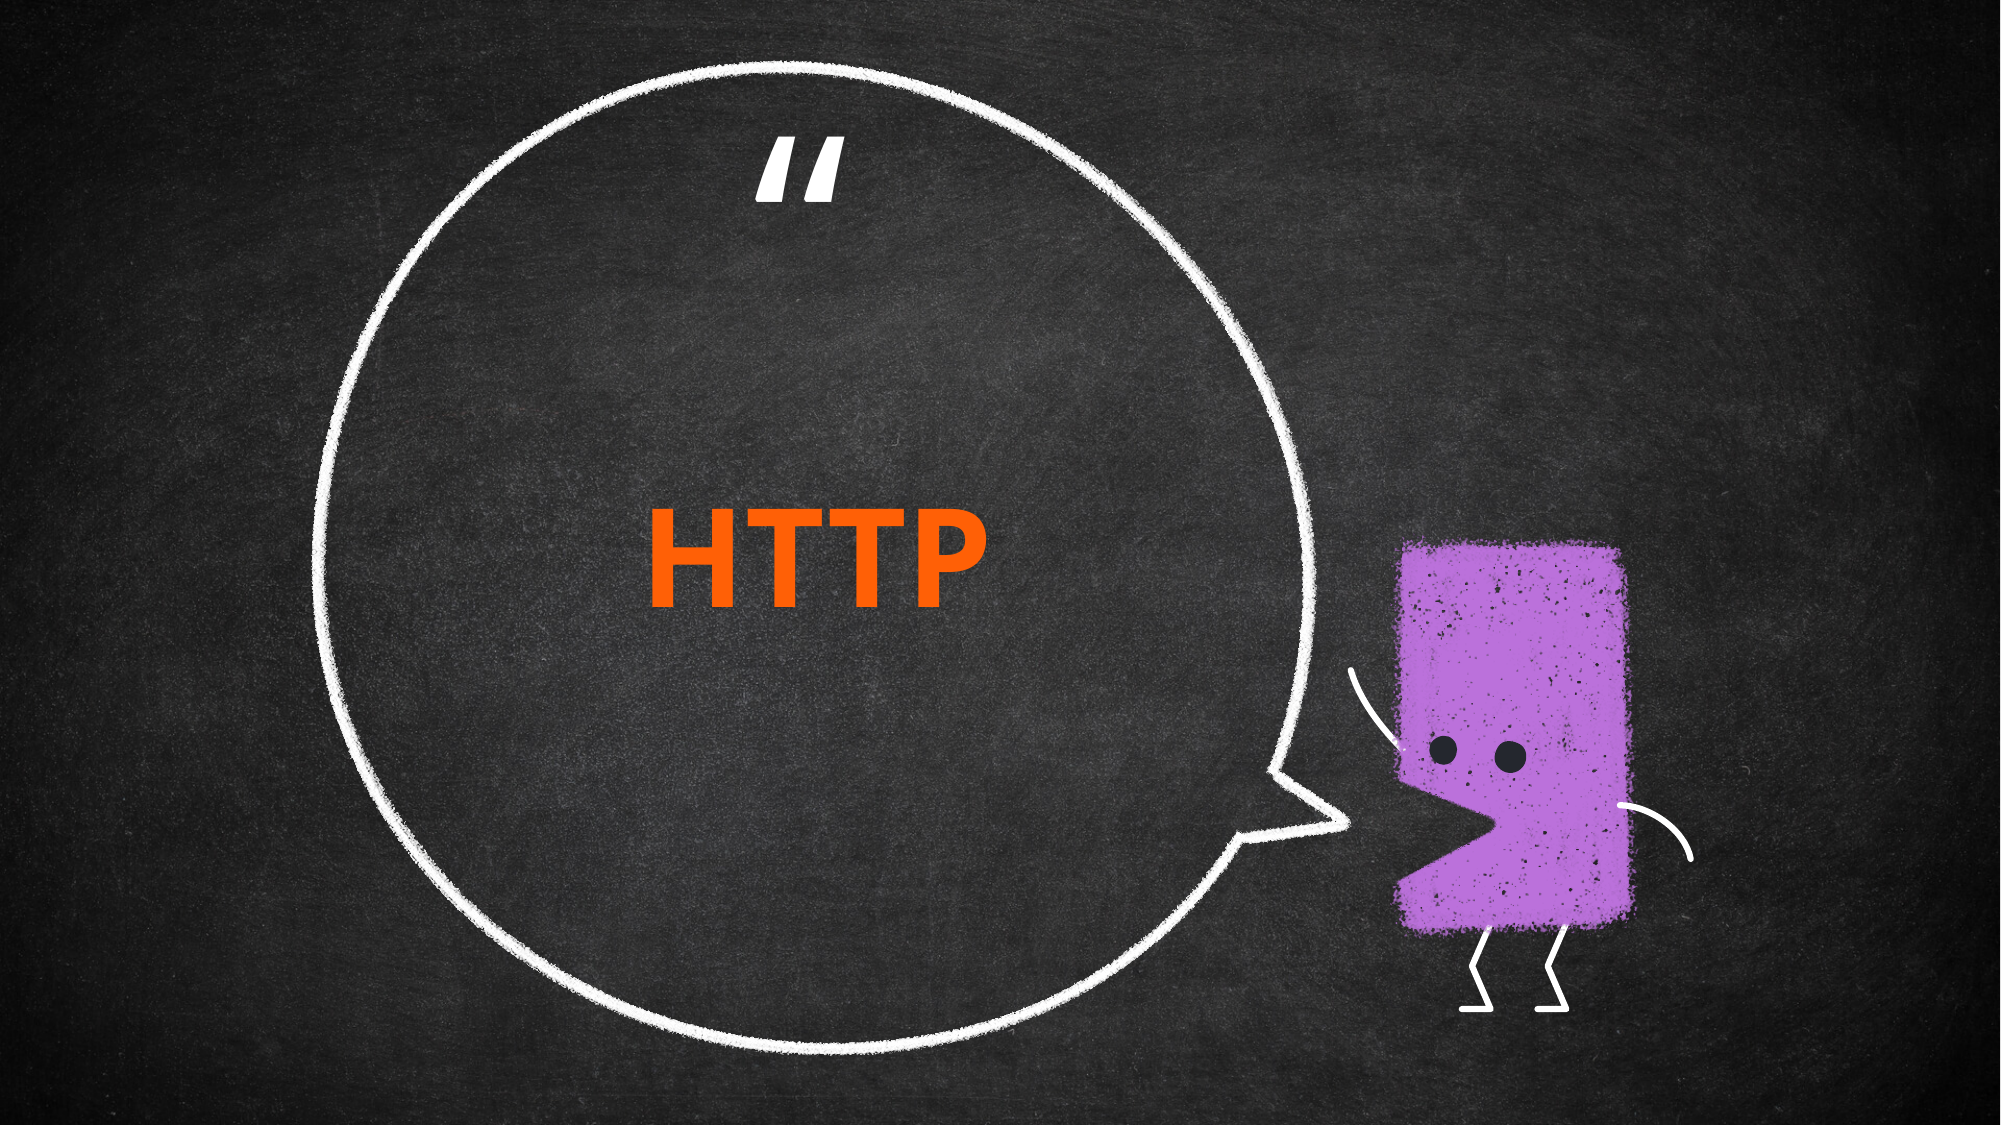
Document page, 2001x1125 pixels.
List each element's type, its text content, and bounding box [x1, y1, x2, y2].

picture [0, 0, 2001, 1125]
text_box HTTP [633, 462, 1330, 643]
